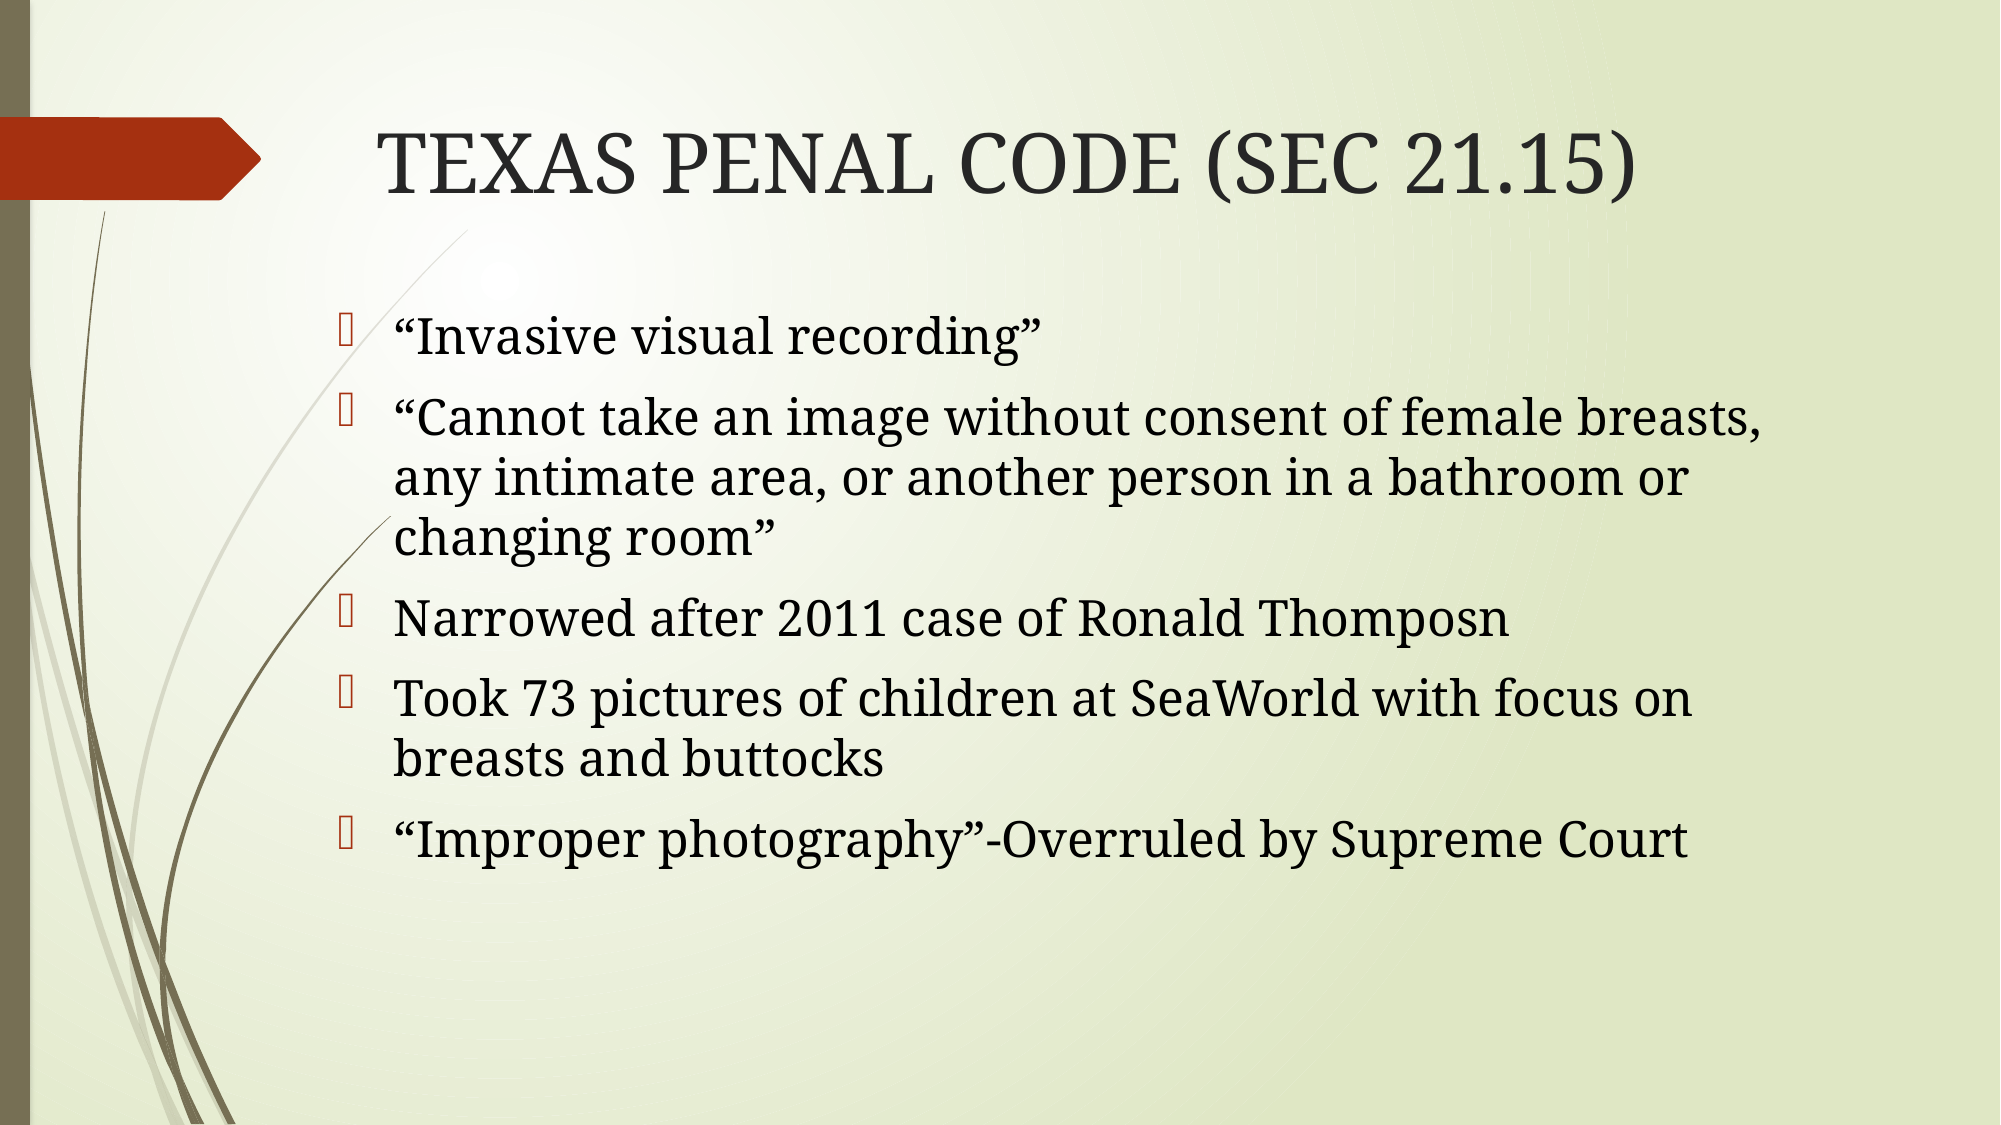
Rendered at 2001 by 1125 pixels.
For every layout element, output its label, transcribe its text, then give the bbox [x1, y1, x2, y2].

title TEXAS PENAL CODE (SEC 21.15) [361, 102, 1824, 313]
list “Invasive visual recording” “Cannot take an image without consent of female breasts, any intimate area, or another person in a bathroom or changing room” Narrowed after 2011 case of Ronald Thomposn Took 73 pictures of children at SeaWorld with focus on breasts and buttocks “Improper photography”-Overruled by Supreme Court [322, 296, 1786, 917]
